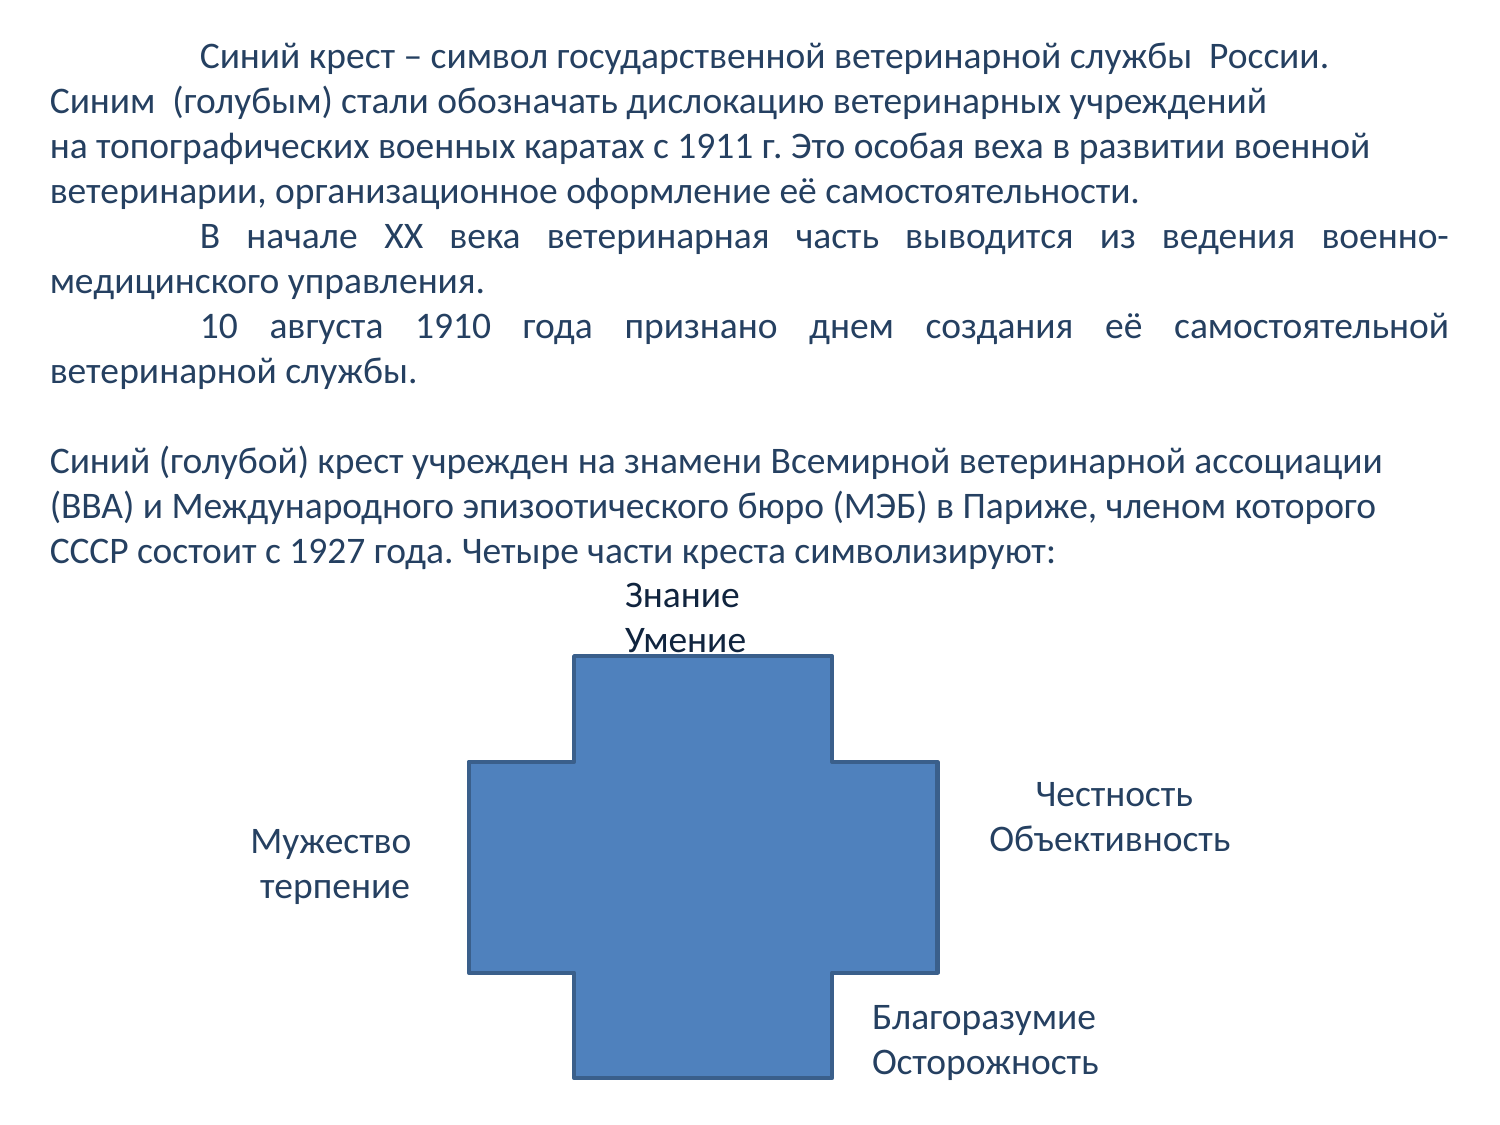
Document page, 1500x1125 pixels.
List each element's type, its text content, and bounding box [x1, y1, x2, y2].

text_box Благоразумие Осторожность [857, 984, 1123, 1090]
text_box Знание Умение [610, 562, 770, 668]
text_box Синий крест – символ государственной ветеринарной службы России. Синим (голубым) стали обозначать дислокацию ветеринарных учреждений на топографических военных каратах с 1911 г. Это особая веха в развитии военной ветеринарии, организационное оформление её самостоятельности. В начале XX века ветеринарная часть выводится из ведения военно-медицинского управления. 10 августа 1910 года признано днем создания её самостоятельной ветеринарной службы. Синий (голубой) крест учрежден на знамени Всемирной ветеринарной ассоциации (ВВА) и Международного эпизоотического бюро (МЭБ) в Париже, членом которого СССР состоит с 1927 года. Четыре части креста символизируют: [35, 23, 1465, 669]
text_box Мужество терпение [235, 808, 435, 914]
text_box Честность Объективность [974, 761, 1254, 912]
text_box [467, 654, 940, 1080]
